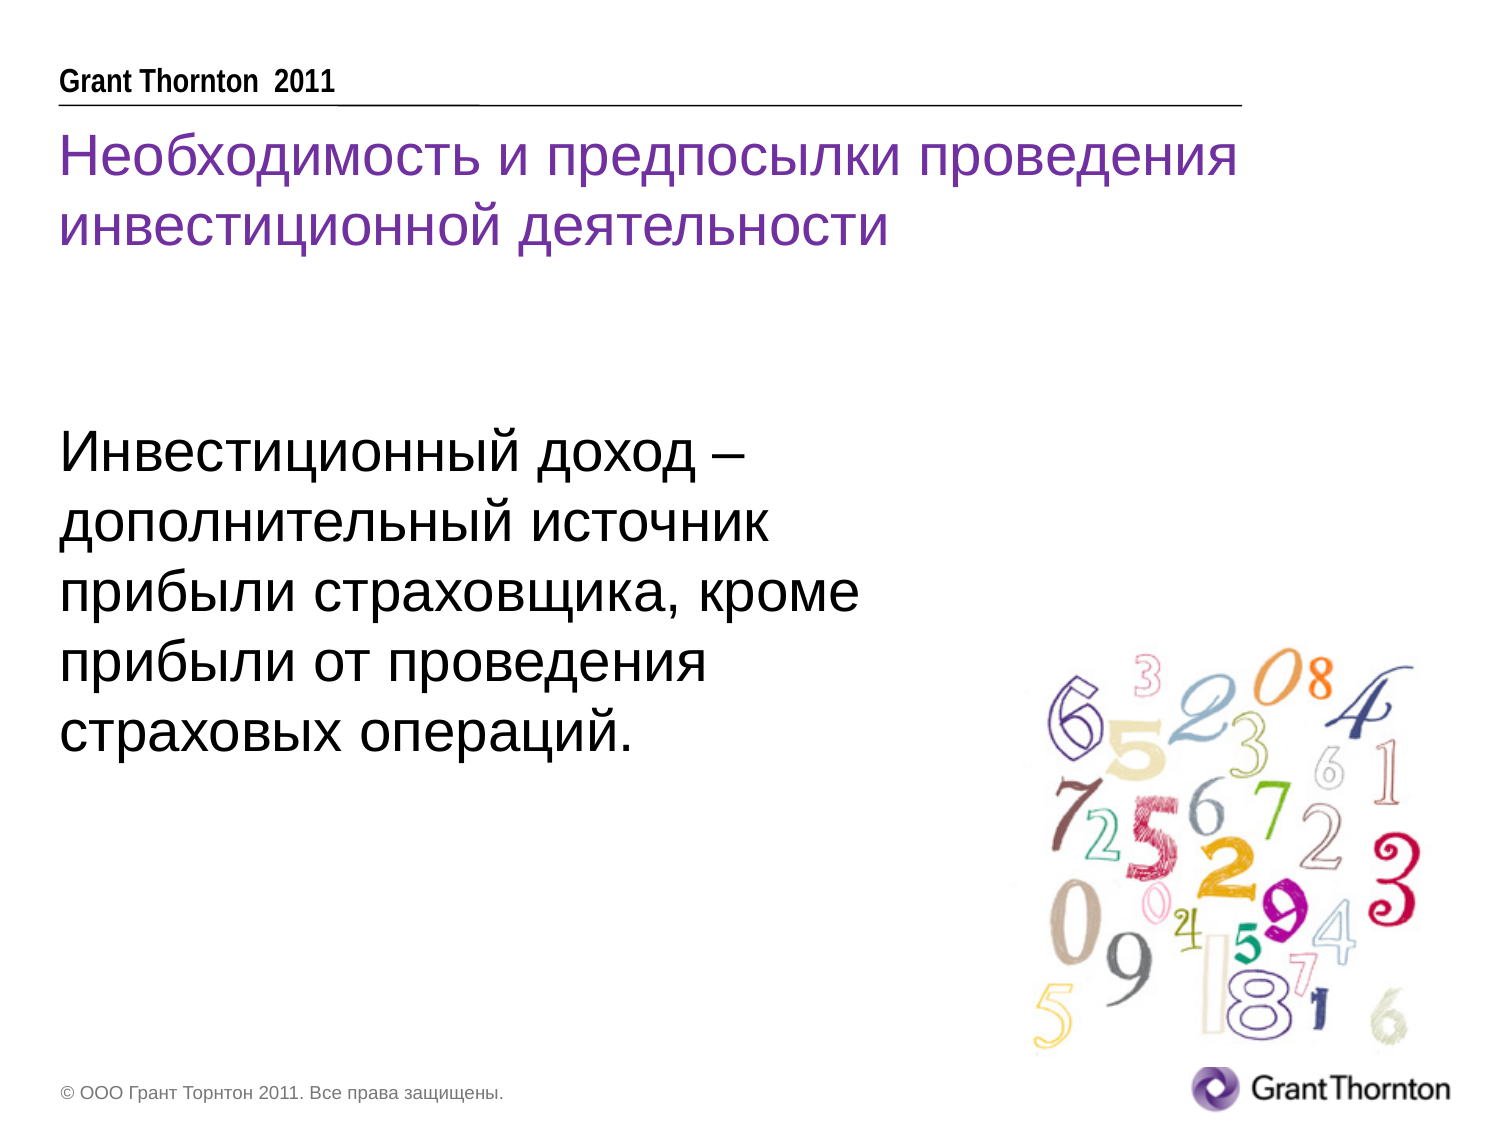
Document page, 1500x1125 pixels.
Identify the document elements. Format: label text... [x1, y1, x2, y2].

list Инвестиционный доход – дополнительный источник прибыли страховщика, кроме прибыли от проведения страховых операций. [59, 413, 950, 1020]
text_box Необходимость и предпосылки проведения инвестиционной деятельности [58, 117, 1442, 340]
title Grant Thornton 2011 [59, 59, 809, 104]
picture [0, 631, 1500, 1125]
